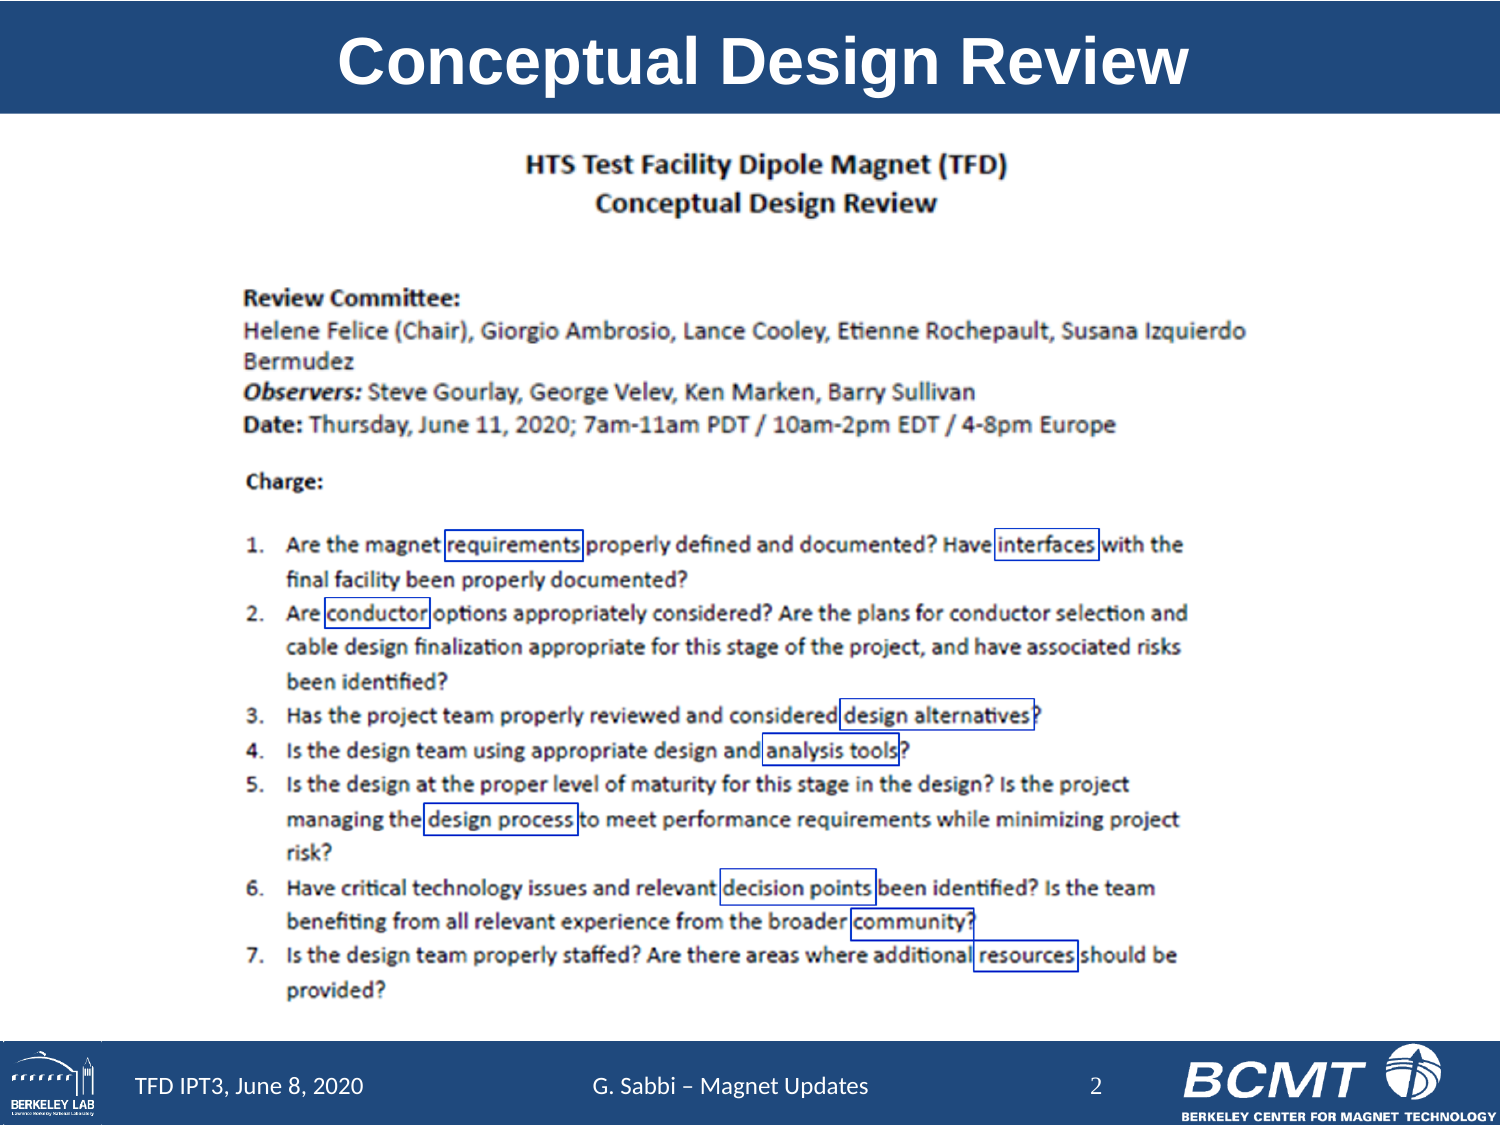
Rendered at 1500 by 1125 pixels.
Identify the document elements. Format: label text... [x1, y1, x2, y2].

picture [99, 124, 1451, 451]
title Conceptual Design Review [65, 22, 1463, 113]
picture [3, 1041, 102, 1125]
picture [1180, 1041, 1500, 1123]
picture [224, 458, 1214, 1018]
